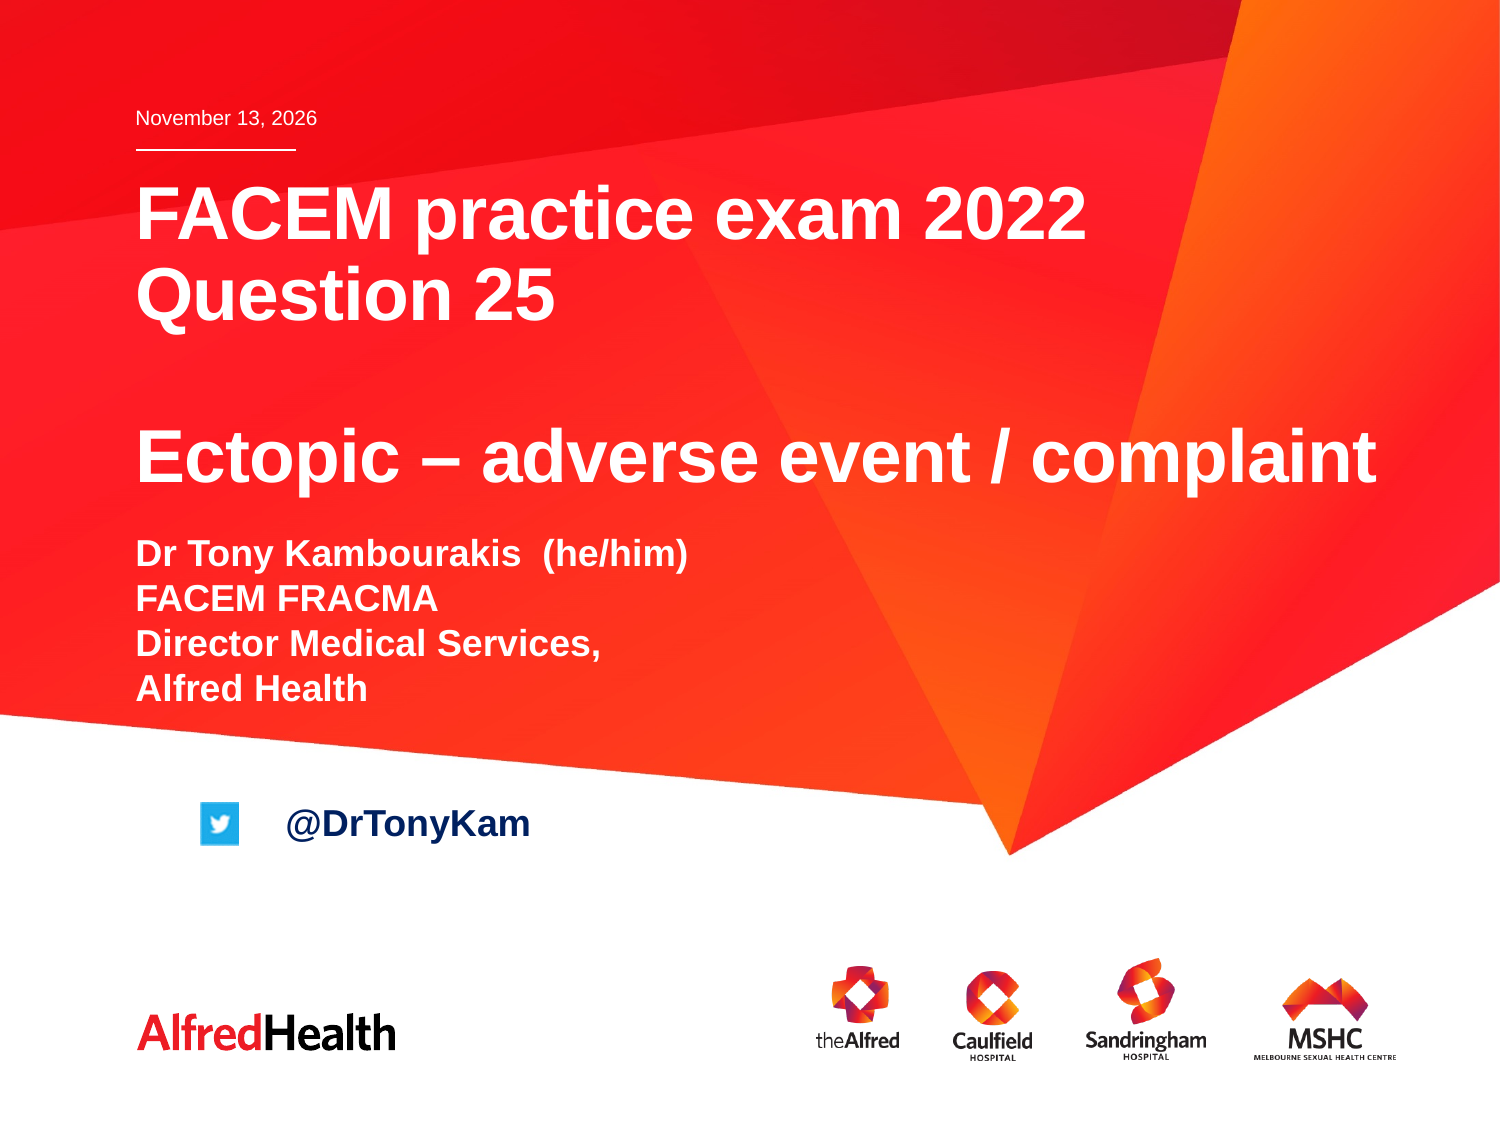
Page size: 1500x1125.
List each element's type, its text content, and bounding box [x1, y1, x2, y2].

subtitle Dr Tony Kambourakis (he/him) FACEM FRACMA Director Medical Services, Alfred Health @DrTonyKam [120, 521, 1313, 679]
title FACEM practice exam 2022 Question 25 Ectopic – adverse event / complaint [120, 167, 1400, 512]
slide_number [120, 104, 416, 130]
picture [0, 0, 1500, 1125]
